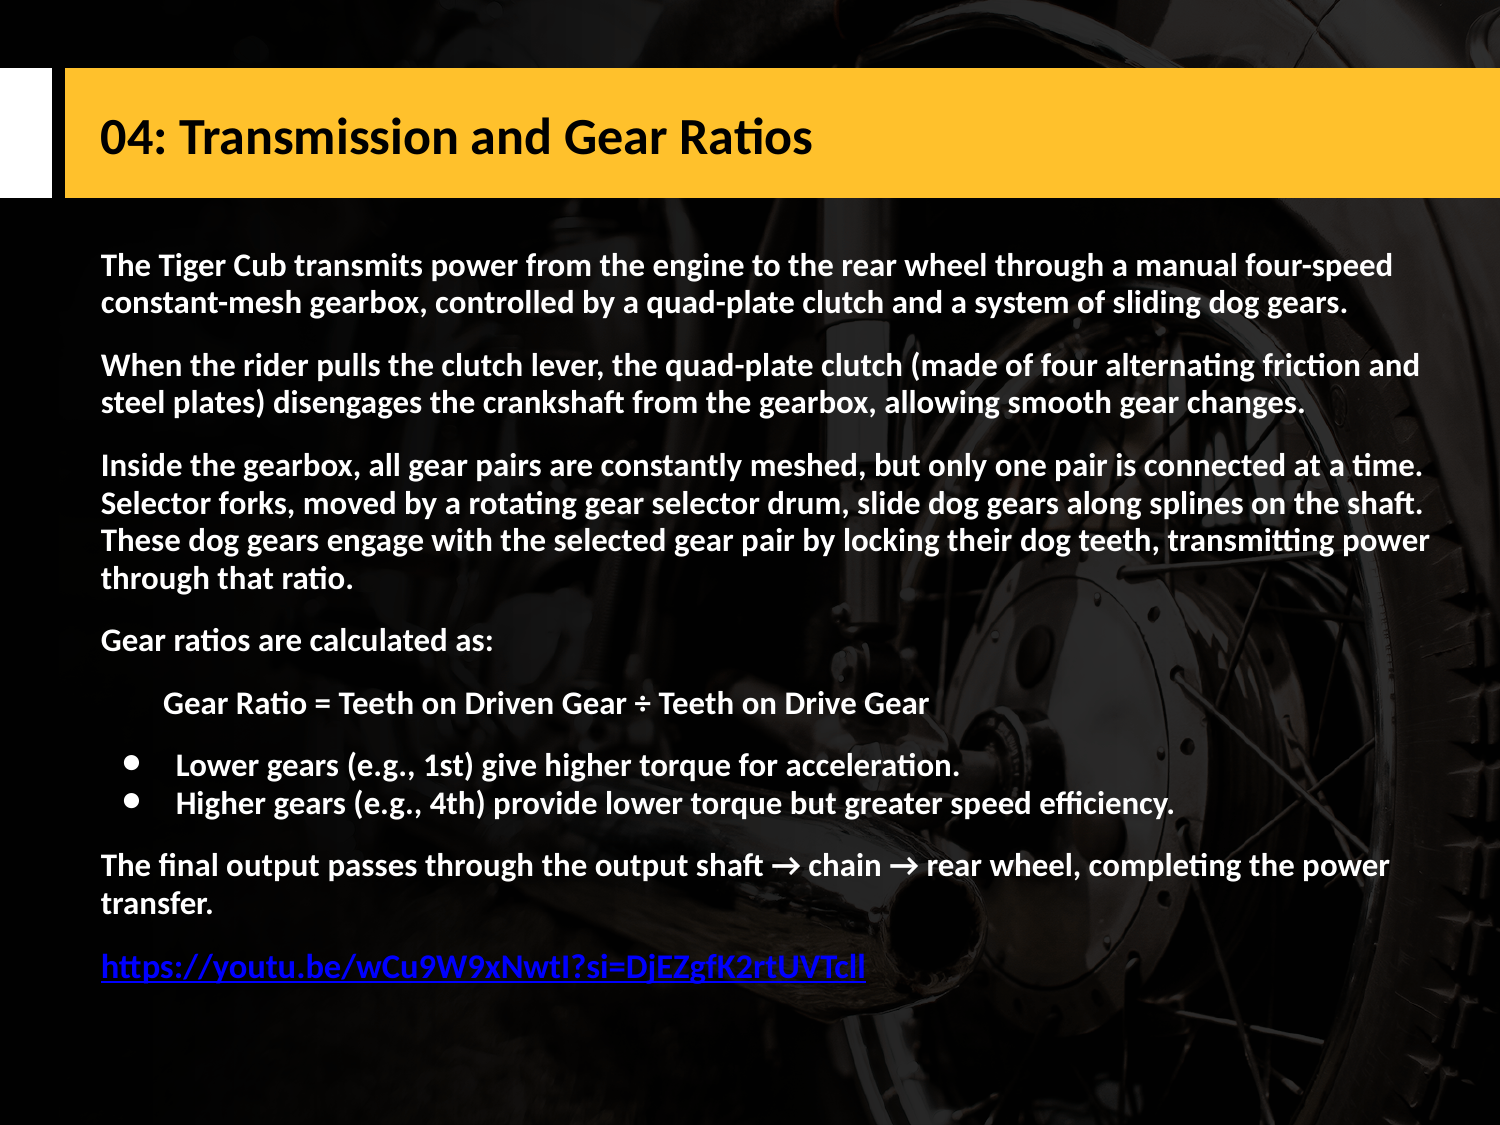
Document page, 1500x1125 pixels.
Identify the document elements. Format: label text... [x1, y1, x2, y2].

list The Tiger Cub transmits power from the engine to the rear wheel through a manual four-speed constant-mesh gearbox, controlled by a quad-plate clutch and a system of sliding dog gears. When the rider pulls the clutch lever, the quad-plate clutch (made of four alternating friction and steel plates) disengages the crankshaft from the gearbox, allowing smooth gear changes. Inside the gearbox, all gear pairs are constantly meshed, but only one pair is connected at a time. Selector forks, moved by a rotating gear selector drum, slide dog gears along splines on the shaft. These dog gears engage with the selected gear pair by locking their dog teeth, transmitting power through that ratio. Gear ratios are calculated as: Gear Ratio = Teeth on Driven Gear ÷ Teeth on Drive Gear Lower gears (e.g., 1st) give higher torque for acceleration. Higher gears (e.g., 4th) provide lower torque but greater speed efficiency. The final output passes through the output shaft → chain → rear wheel, completing the power transfer. https://youtu.be/wCu9W9xNwtI?si=DjEZgfK2rtUVTcll [85, 238, 1476, 1021]
title 04: Transmission and Gear Ratios [85, 68, 1364, 200]
picture [0, 0, 1500, 1125]
